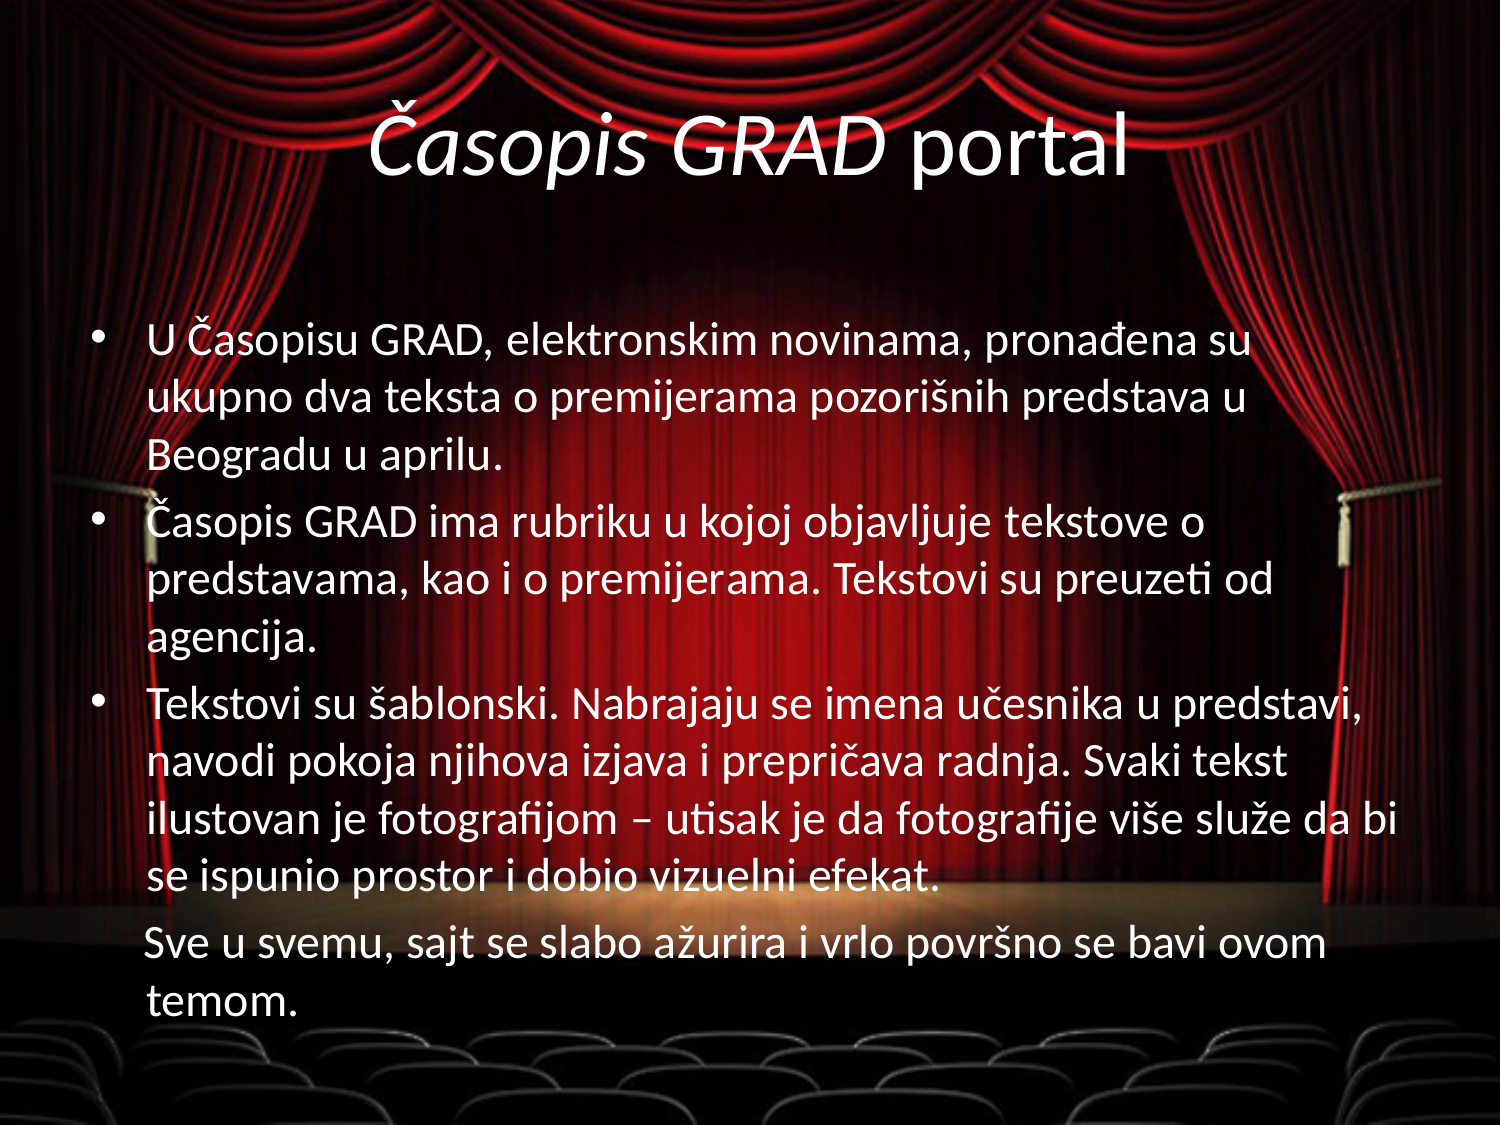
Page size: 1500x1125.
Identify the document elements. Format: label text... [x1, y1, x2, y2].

title Časopis GRAD portal [75, 45, 1425, 233]
list U Časopisu GRAD, elektronskim novinama, pronađena su ukupno dva teksta o premijerama pozorišnih predstava u Beogradu u aprilu. Časopis GRAD ima rubriku u kojoj objavljuje tekstove o predstavama, kao i o premijerama. Tekstovi su preuzeti od agencija. Tekstovi su šablonski. Nabrajaju se imena učesnika u predstavi, navodi pokoja njihova izjava i prepričava radnja. Svaki tekst ilustovan je fotografijom – utisak je da fotografije više služe da bi se ispunio prostor i dobio vizuelni efekat. Sve u svemu, sajt se slabo ažurira i vrlo površno se bavi ovom temom. [75, 299, 1425, 1100]
picture [0, 0, 1500, 1125]
